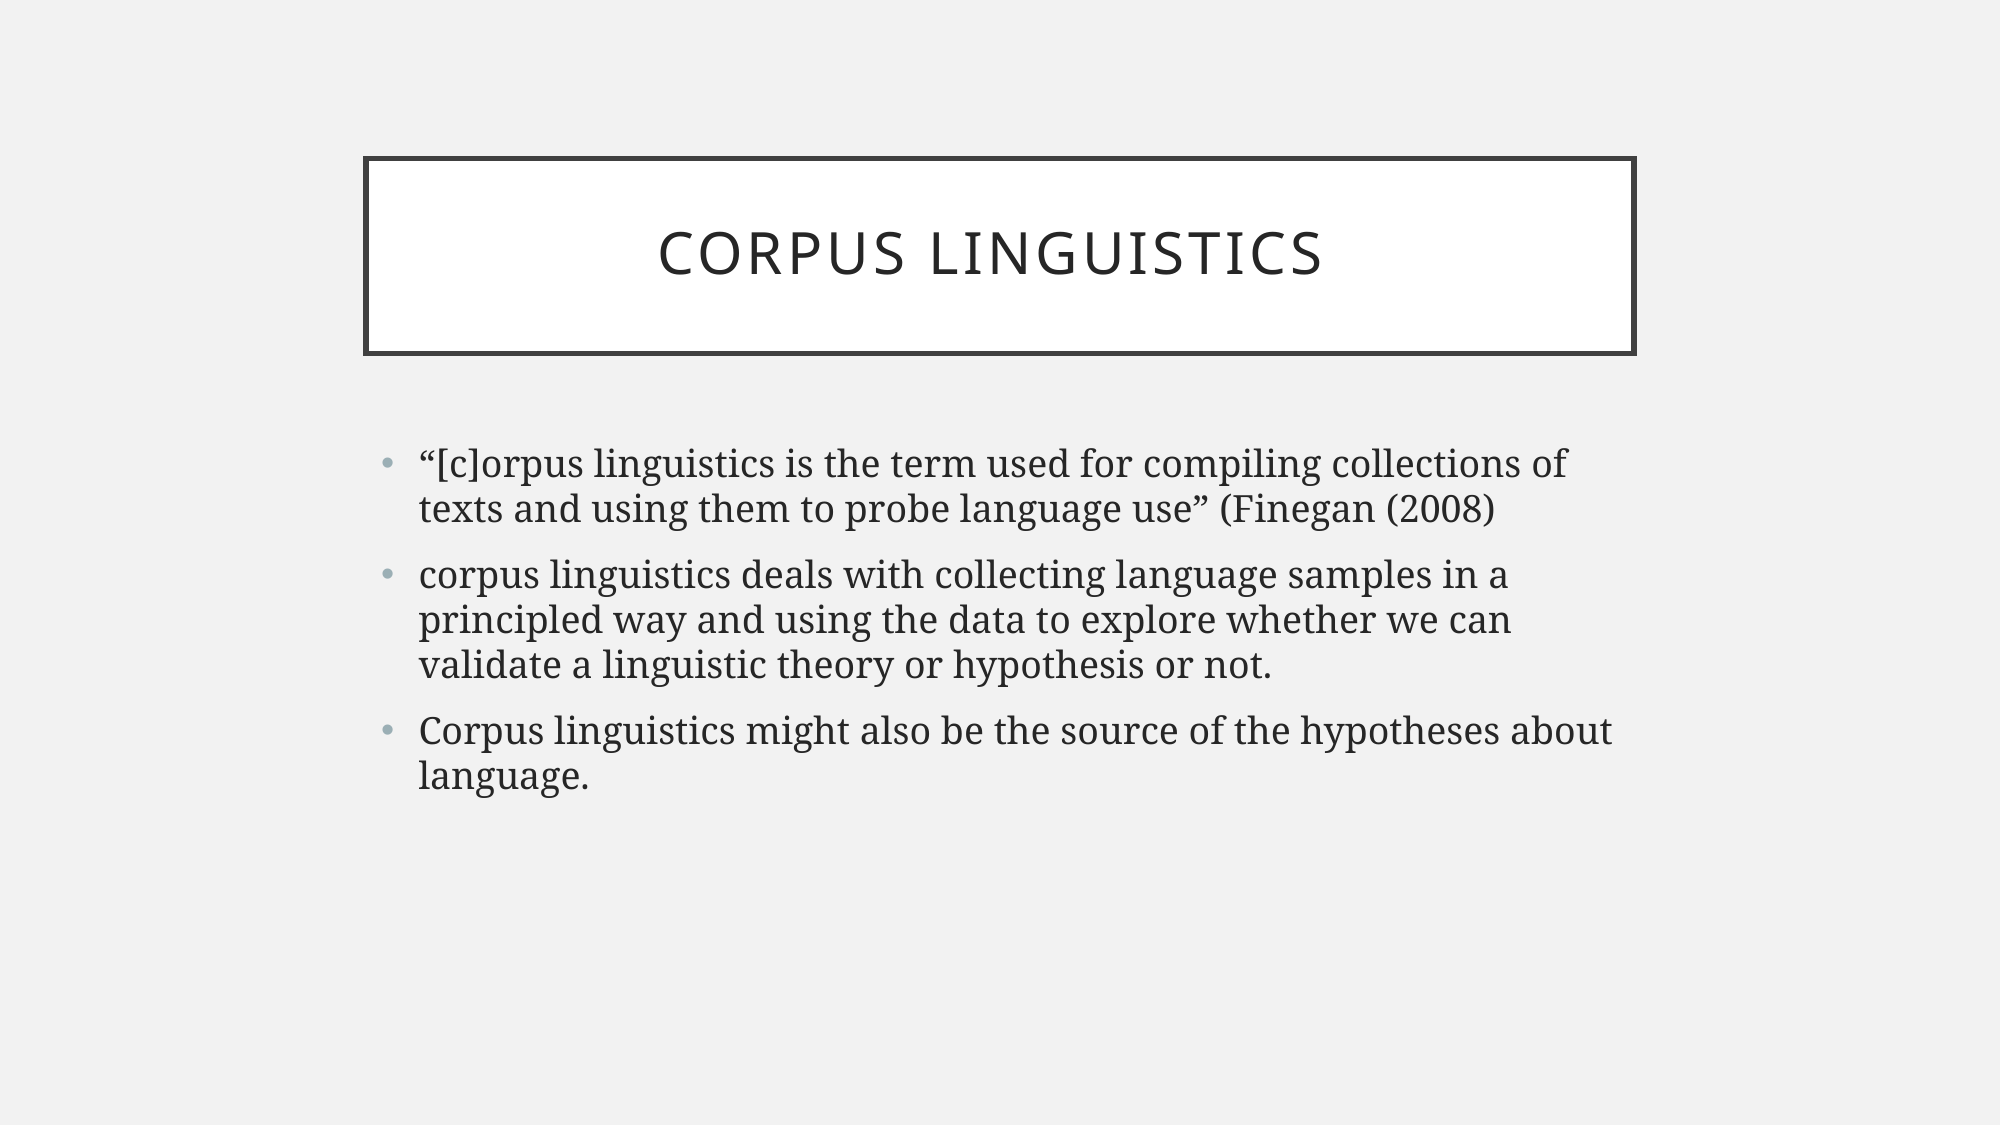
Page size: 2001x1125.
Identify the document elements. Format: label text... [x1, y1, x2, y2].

list “[c]orpus linguistics is the term used for compiling collections of texts and using them to probe language use” (Finegan (2008) corpus linguistics deals with collecting language samples in a principled way and using the data to explore whether we can validate a linguistic theory or hypothesis or not. Corpus linguistics might also be the source of the hypotheses about language. [366, 432, 1634, 942]
title Corpus Linguistics [363, 156, 1637, 356]
